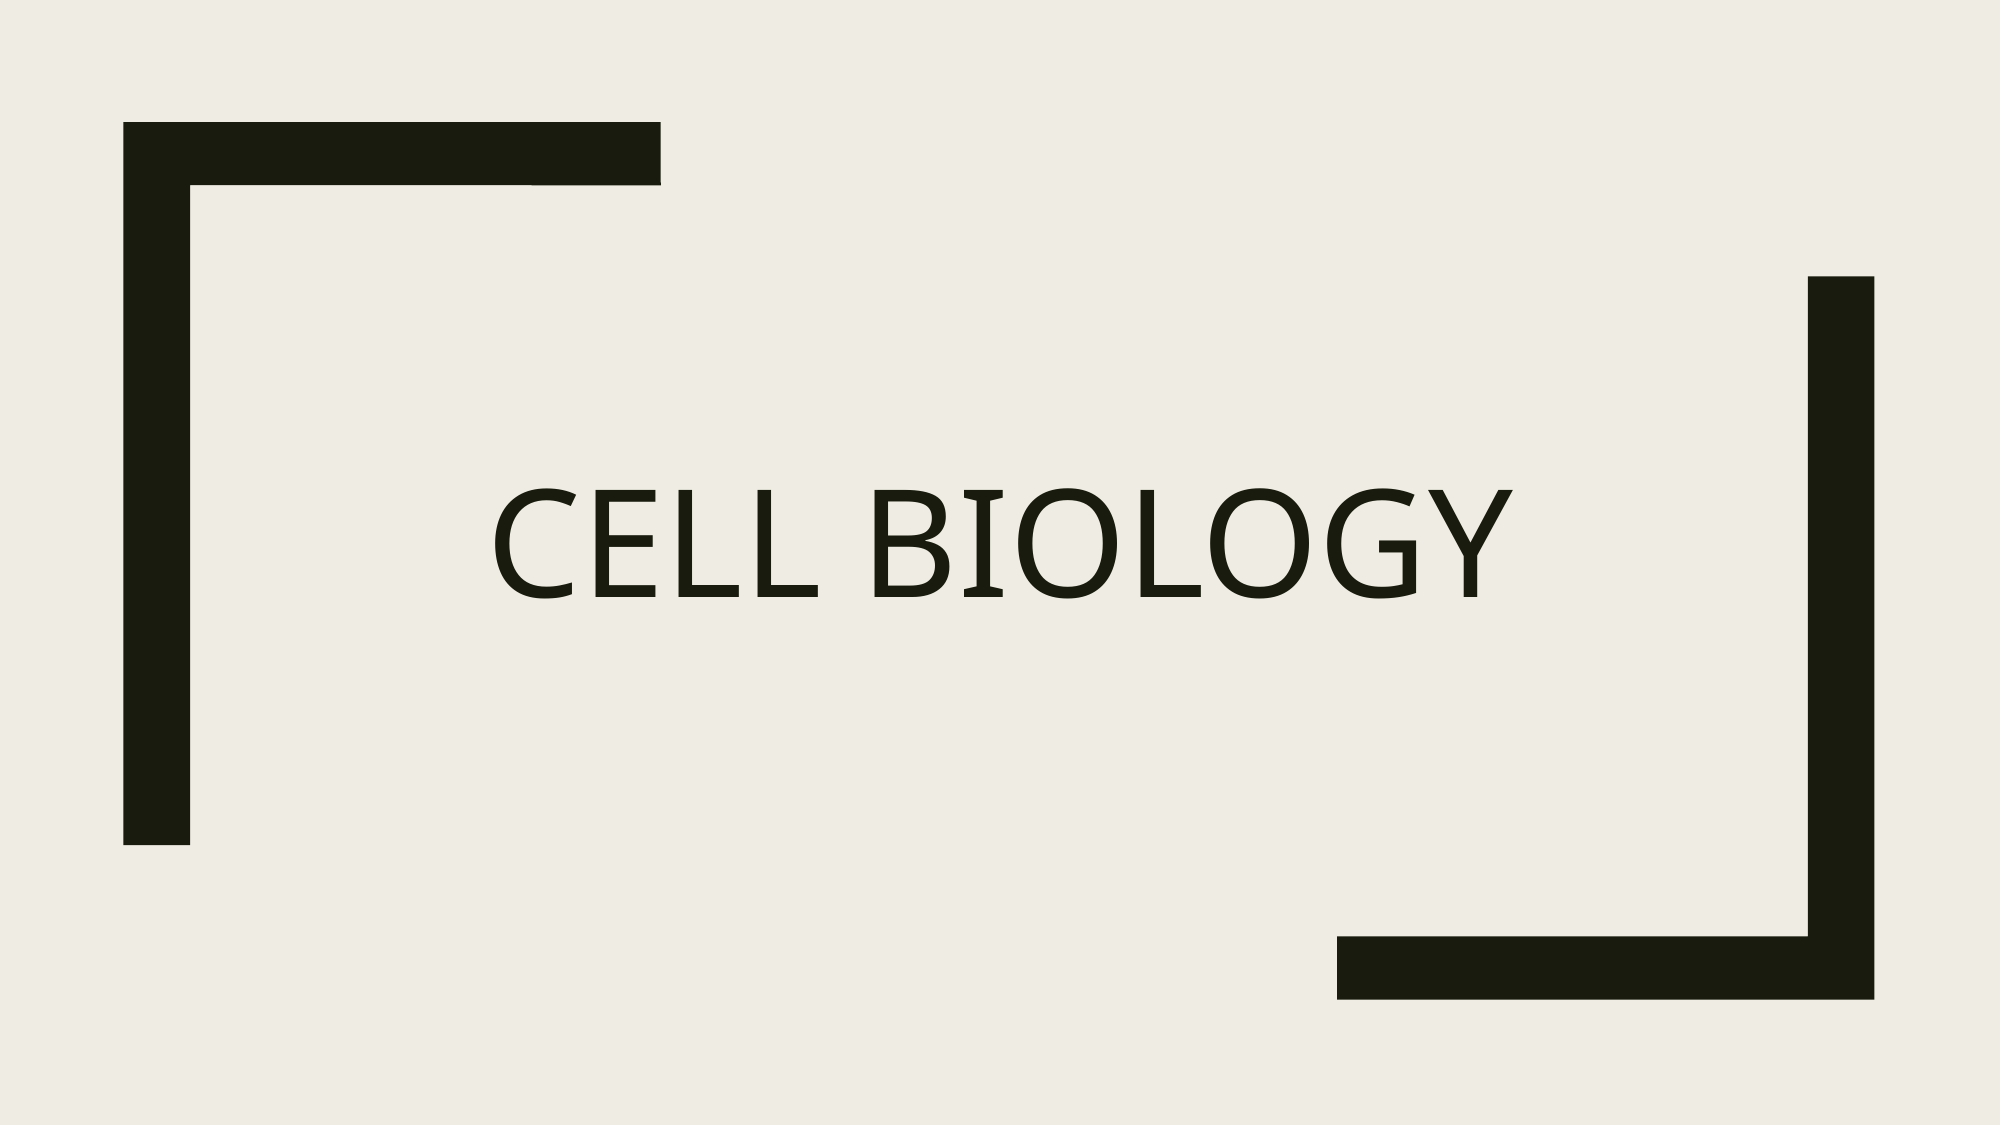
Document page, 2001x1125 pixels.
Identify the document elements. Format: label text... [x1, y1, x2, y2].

title Cell Biology [314, 293, 1686, 638]
